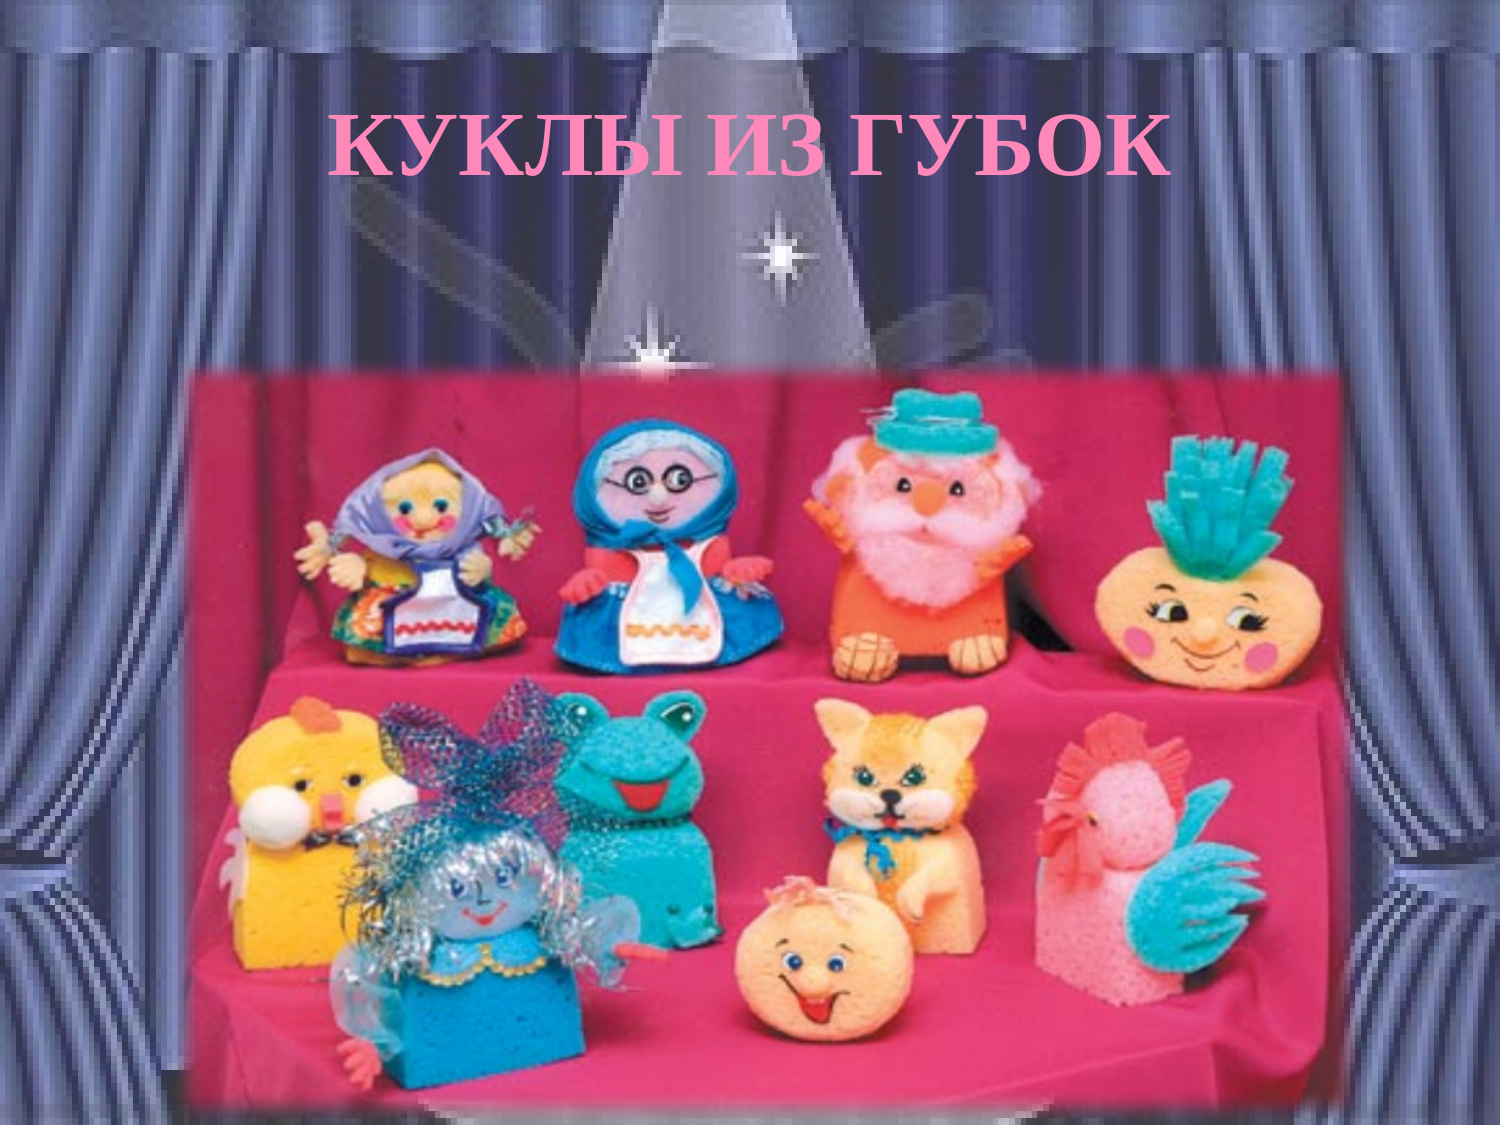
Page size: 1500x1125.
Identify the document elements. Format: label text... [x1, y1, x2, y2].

picture [170, 354, 1365, 1125]
title КУКЛЫ ИЗ ГУБОК [75, 45, 1425, 233]
